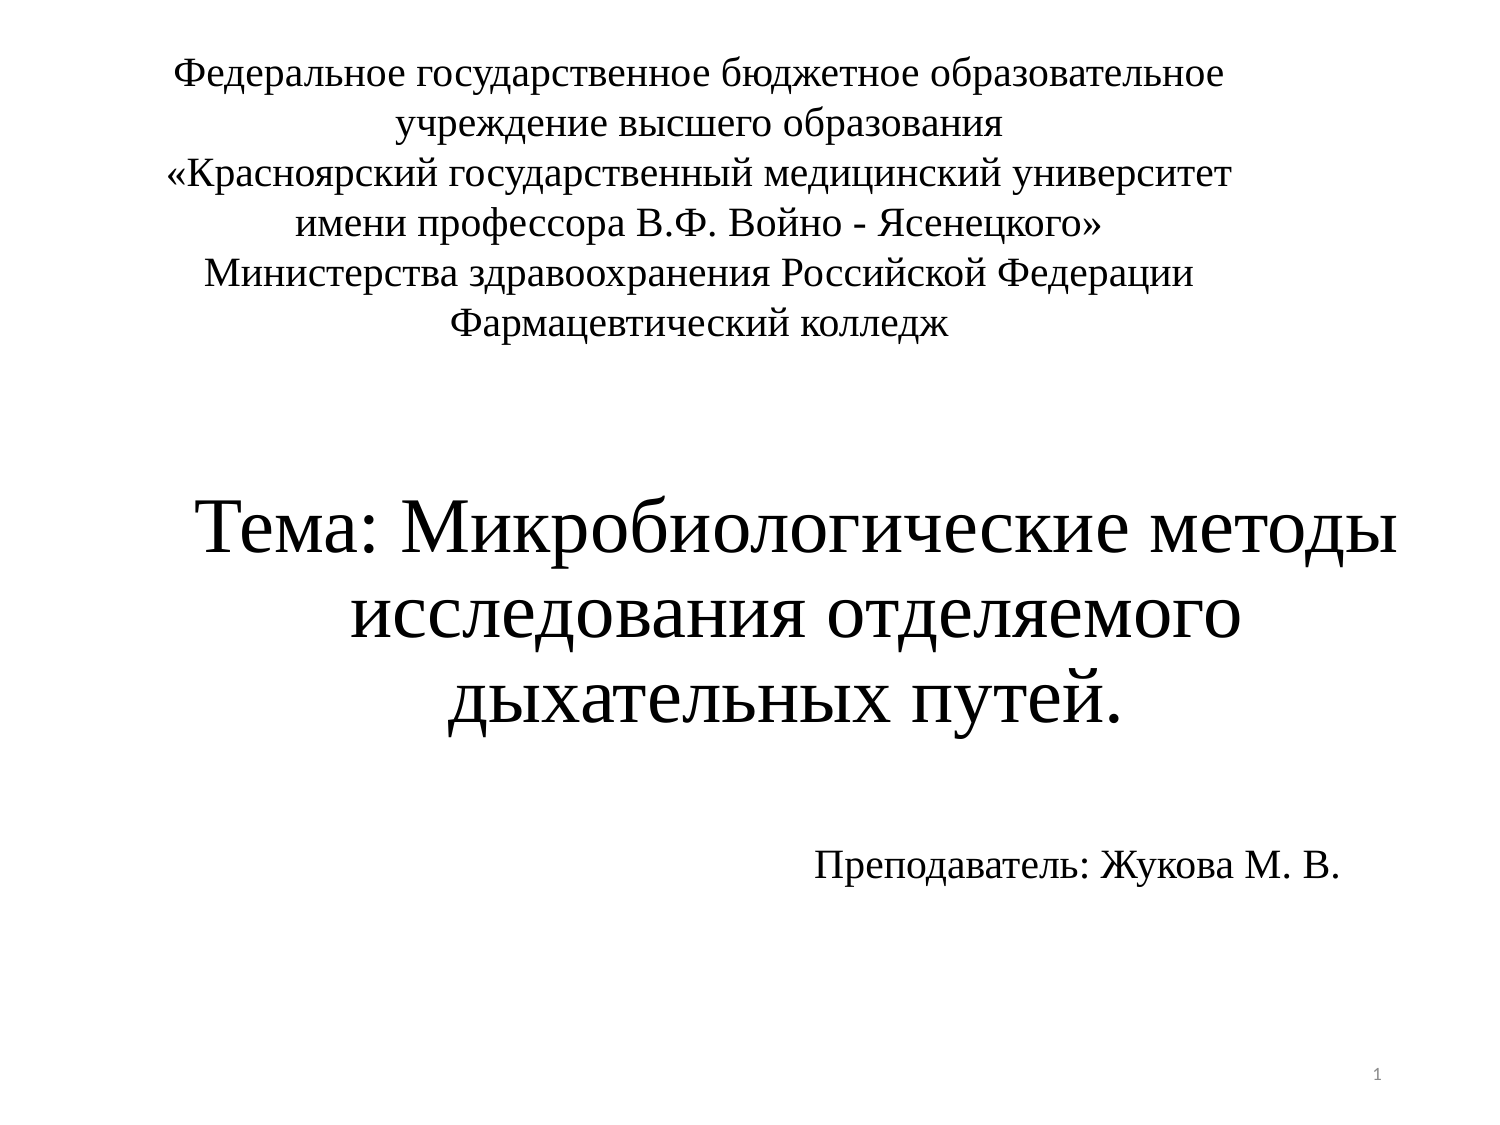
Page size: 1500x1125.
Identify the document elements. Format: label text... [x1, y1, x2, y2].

text_box Федеральное государственное бюджетное образовательное учреждение высшего образования «Красноярский государственный медицинский университет имени профессора В.Ф. Войно - Ясенецкого» Министерства здравоохранения Российской Федерации Фармацевтический колледж [114, 37, 1285, 353]
text_box Преподаватель: Жукова М. В. [799, 829, 1356, 895]
slide_number 1 [1059, 1042, 1397, 1103]
title Тема: Микробиологические методы исследования отделяемого дыхательных путей. [167, 471, 1427, 748]
